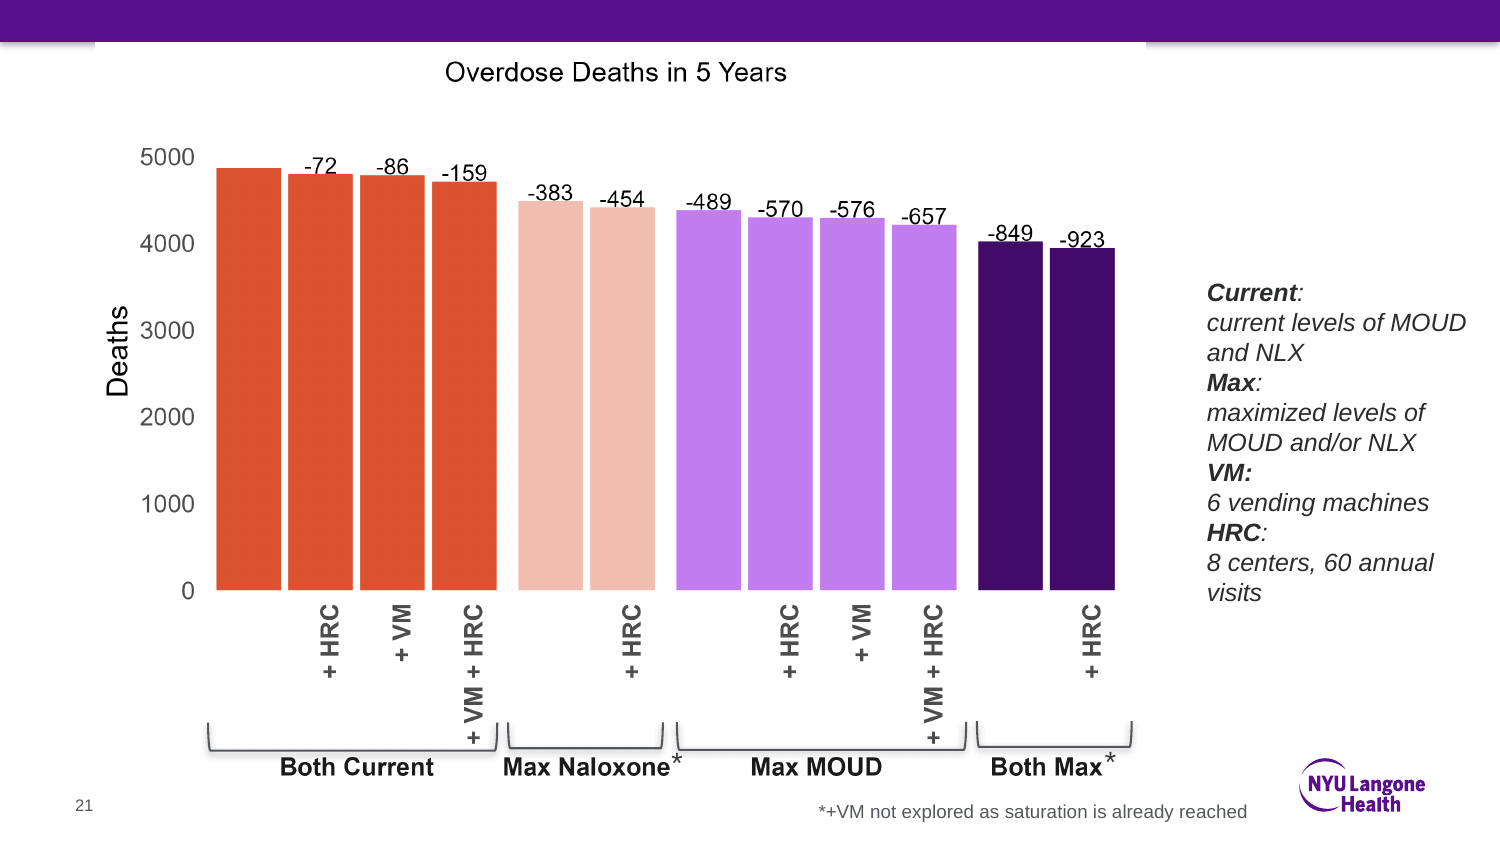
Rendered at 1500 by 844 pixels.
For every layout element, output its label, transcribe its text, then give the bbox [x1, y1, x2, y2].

text_box Current: current levels of MOUD and NLX Max: maximized levels of MOUD and/or NLX VM: 6 vending machines HRC: 8 centers, 60 annual visits [1192, 269, 1500, 614]
text_box *+VM not explored as saturation is already reached [803, 792, 1263, 830]
picture [95, 41, 1147, 793]
slide_number 21 [75, 794, 117, 815]
